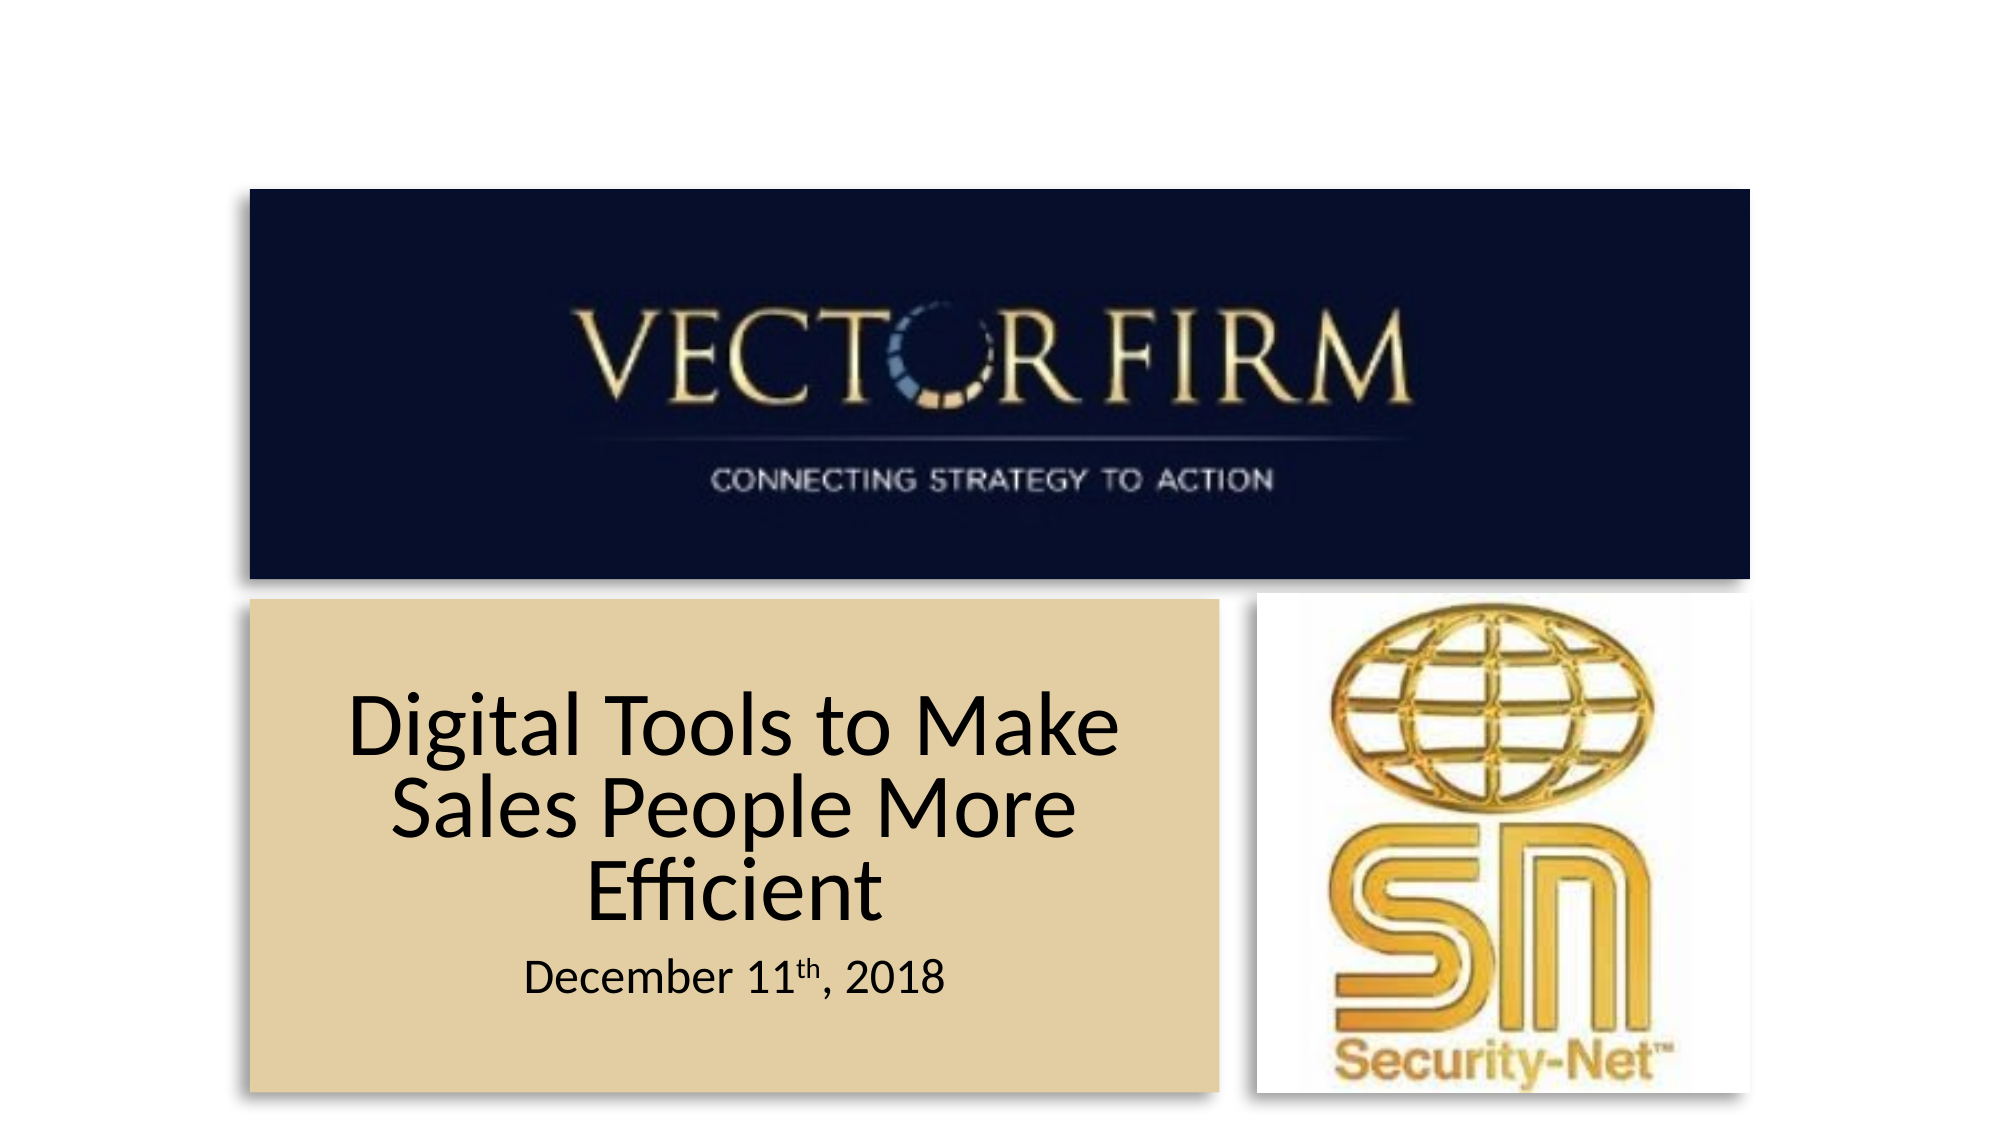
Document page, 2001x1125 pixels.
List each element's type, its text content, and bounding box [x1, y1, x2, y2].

picture [485, 206, 1515, 554]
subtitle Digital Tools to Make Sales People More Efficient December 11th, 2018 [249, 599, 1220, 1093]
picture [1257, 593, 1750, 1093]
